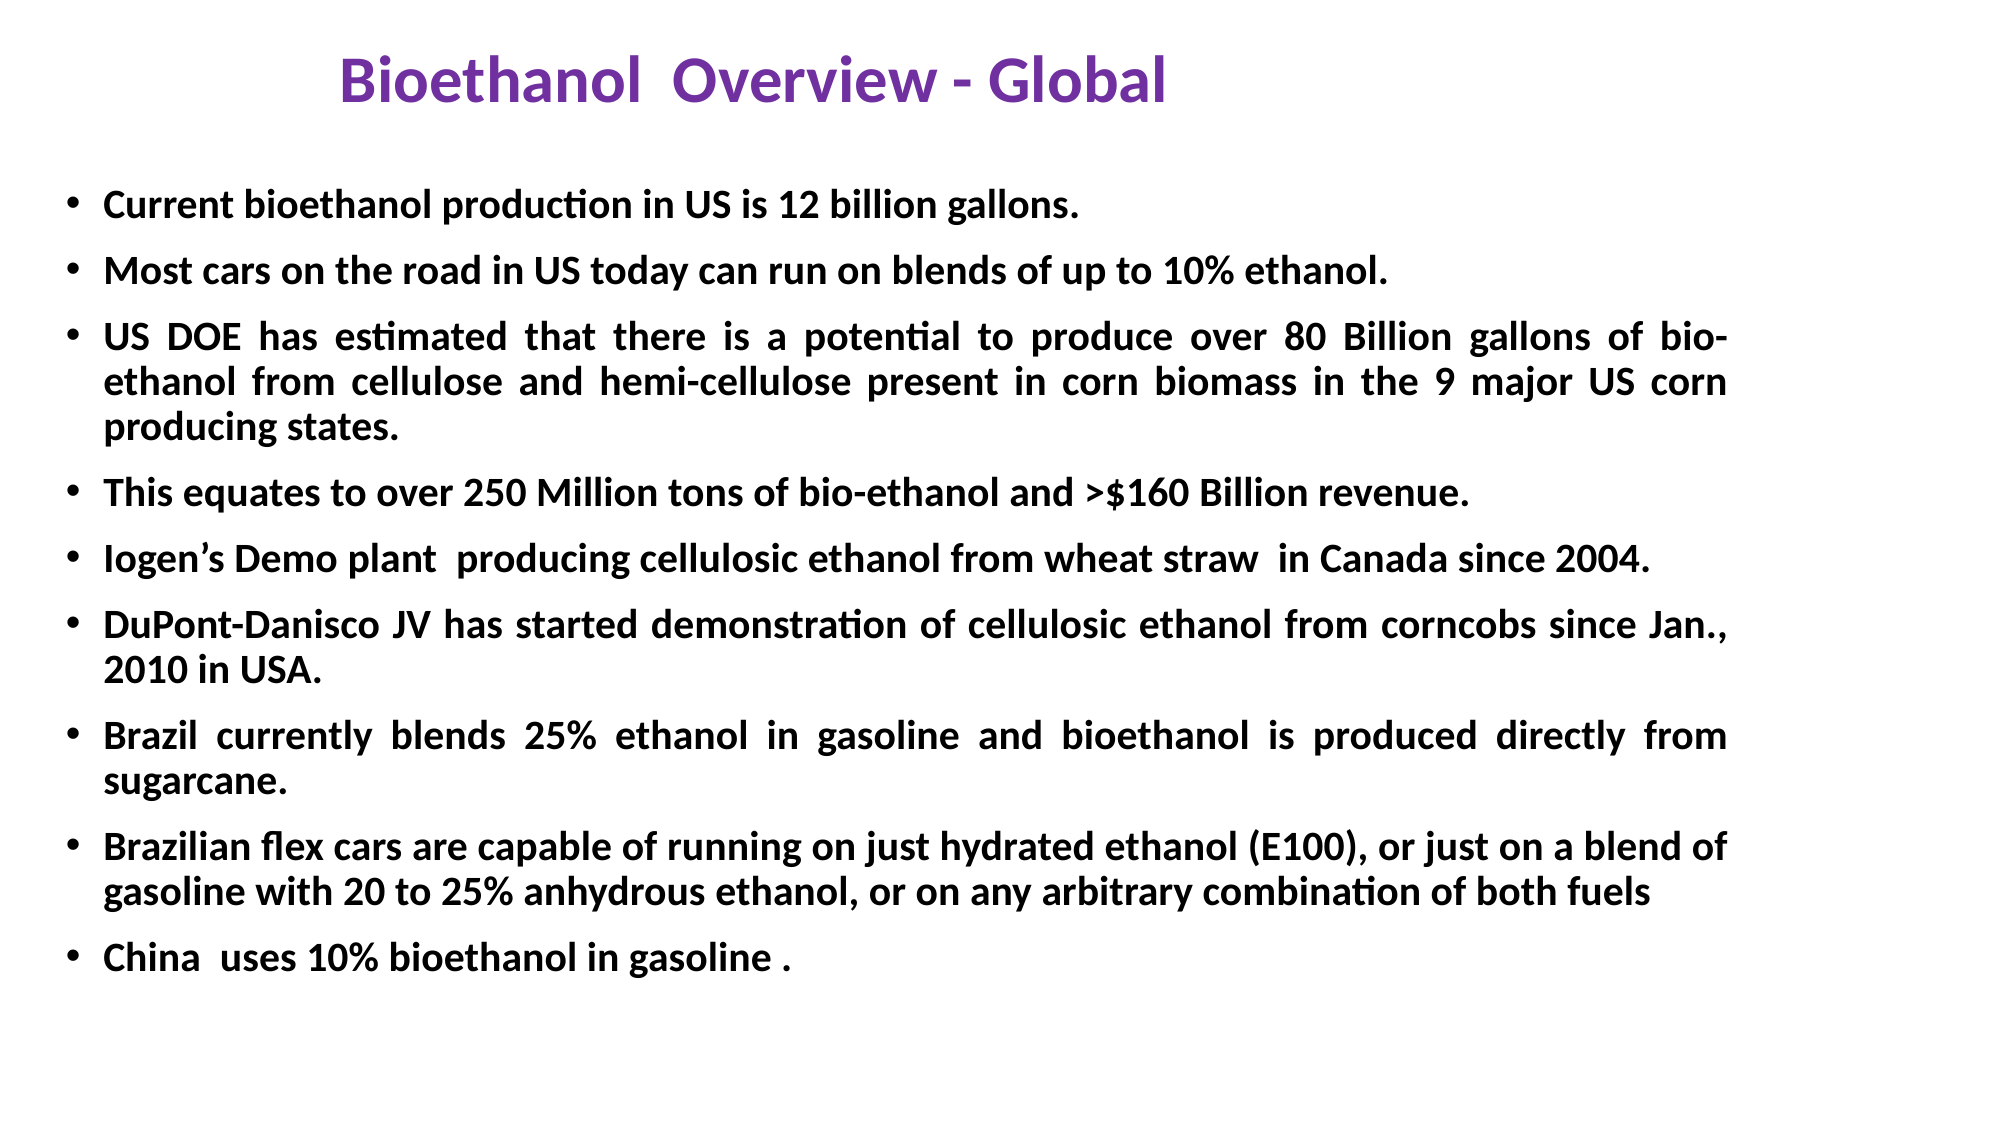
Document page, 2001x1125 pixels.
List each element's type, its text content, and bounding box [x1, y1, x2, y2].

list Current bioethanol production in US is 12 billion gallons. Most cars on the road in US today can run on blends of up to 10% ethanol. US DOE has estimated that there is a potential to produce over 80 Billion gallons of bio-ethanol from cellulose and hemi-cellulose present in corn biomass in the 9 major US corn producing states. This equates to over 250 Million tons of bio-ethanol and >$160 Billion revenue. Iogen’s Demo plant producing cellulosic ethanol from wheat straw in Canada since 2004. DuPont-Danisco JV has started demonstration of cellulosic ethanol from corncobs since Jan., 2010 in USA. Brazil currently blends 25% ethanol in gasoline and bioethanol is produced directly from sugarcane. Brazilian flex cars are capable of running on just hydrated ethanol (E100), or just on a blend of gasoline with 20 to 25% anhydrous ethanol, or on any arbitrary combination of both fuels China uses 10% bioethanol in gasoline . [50, 174, 1745, 1031]
title Bioethanol Overview - Global [324, 0, 1707, 174]
